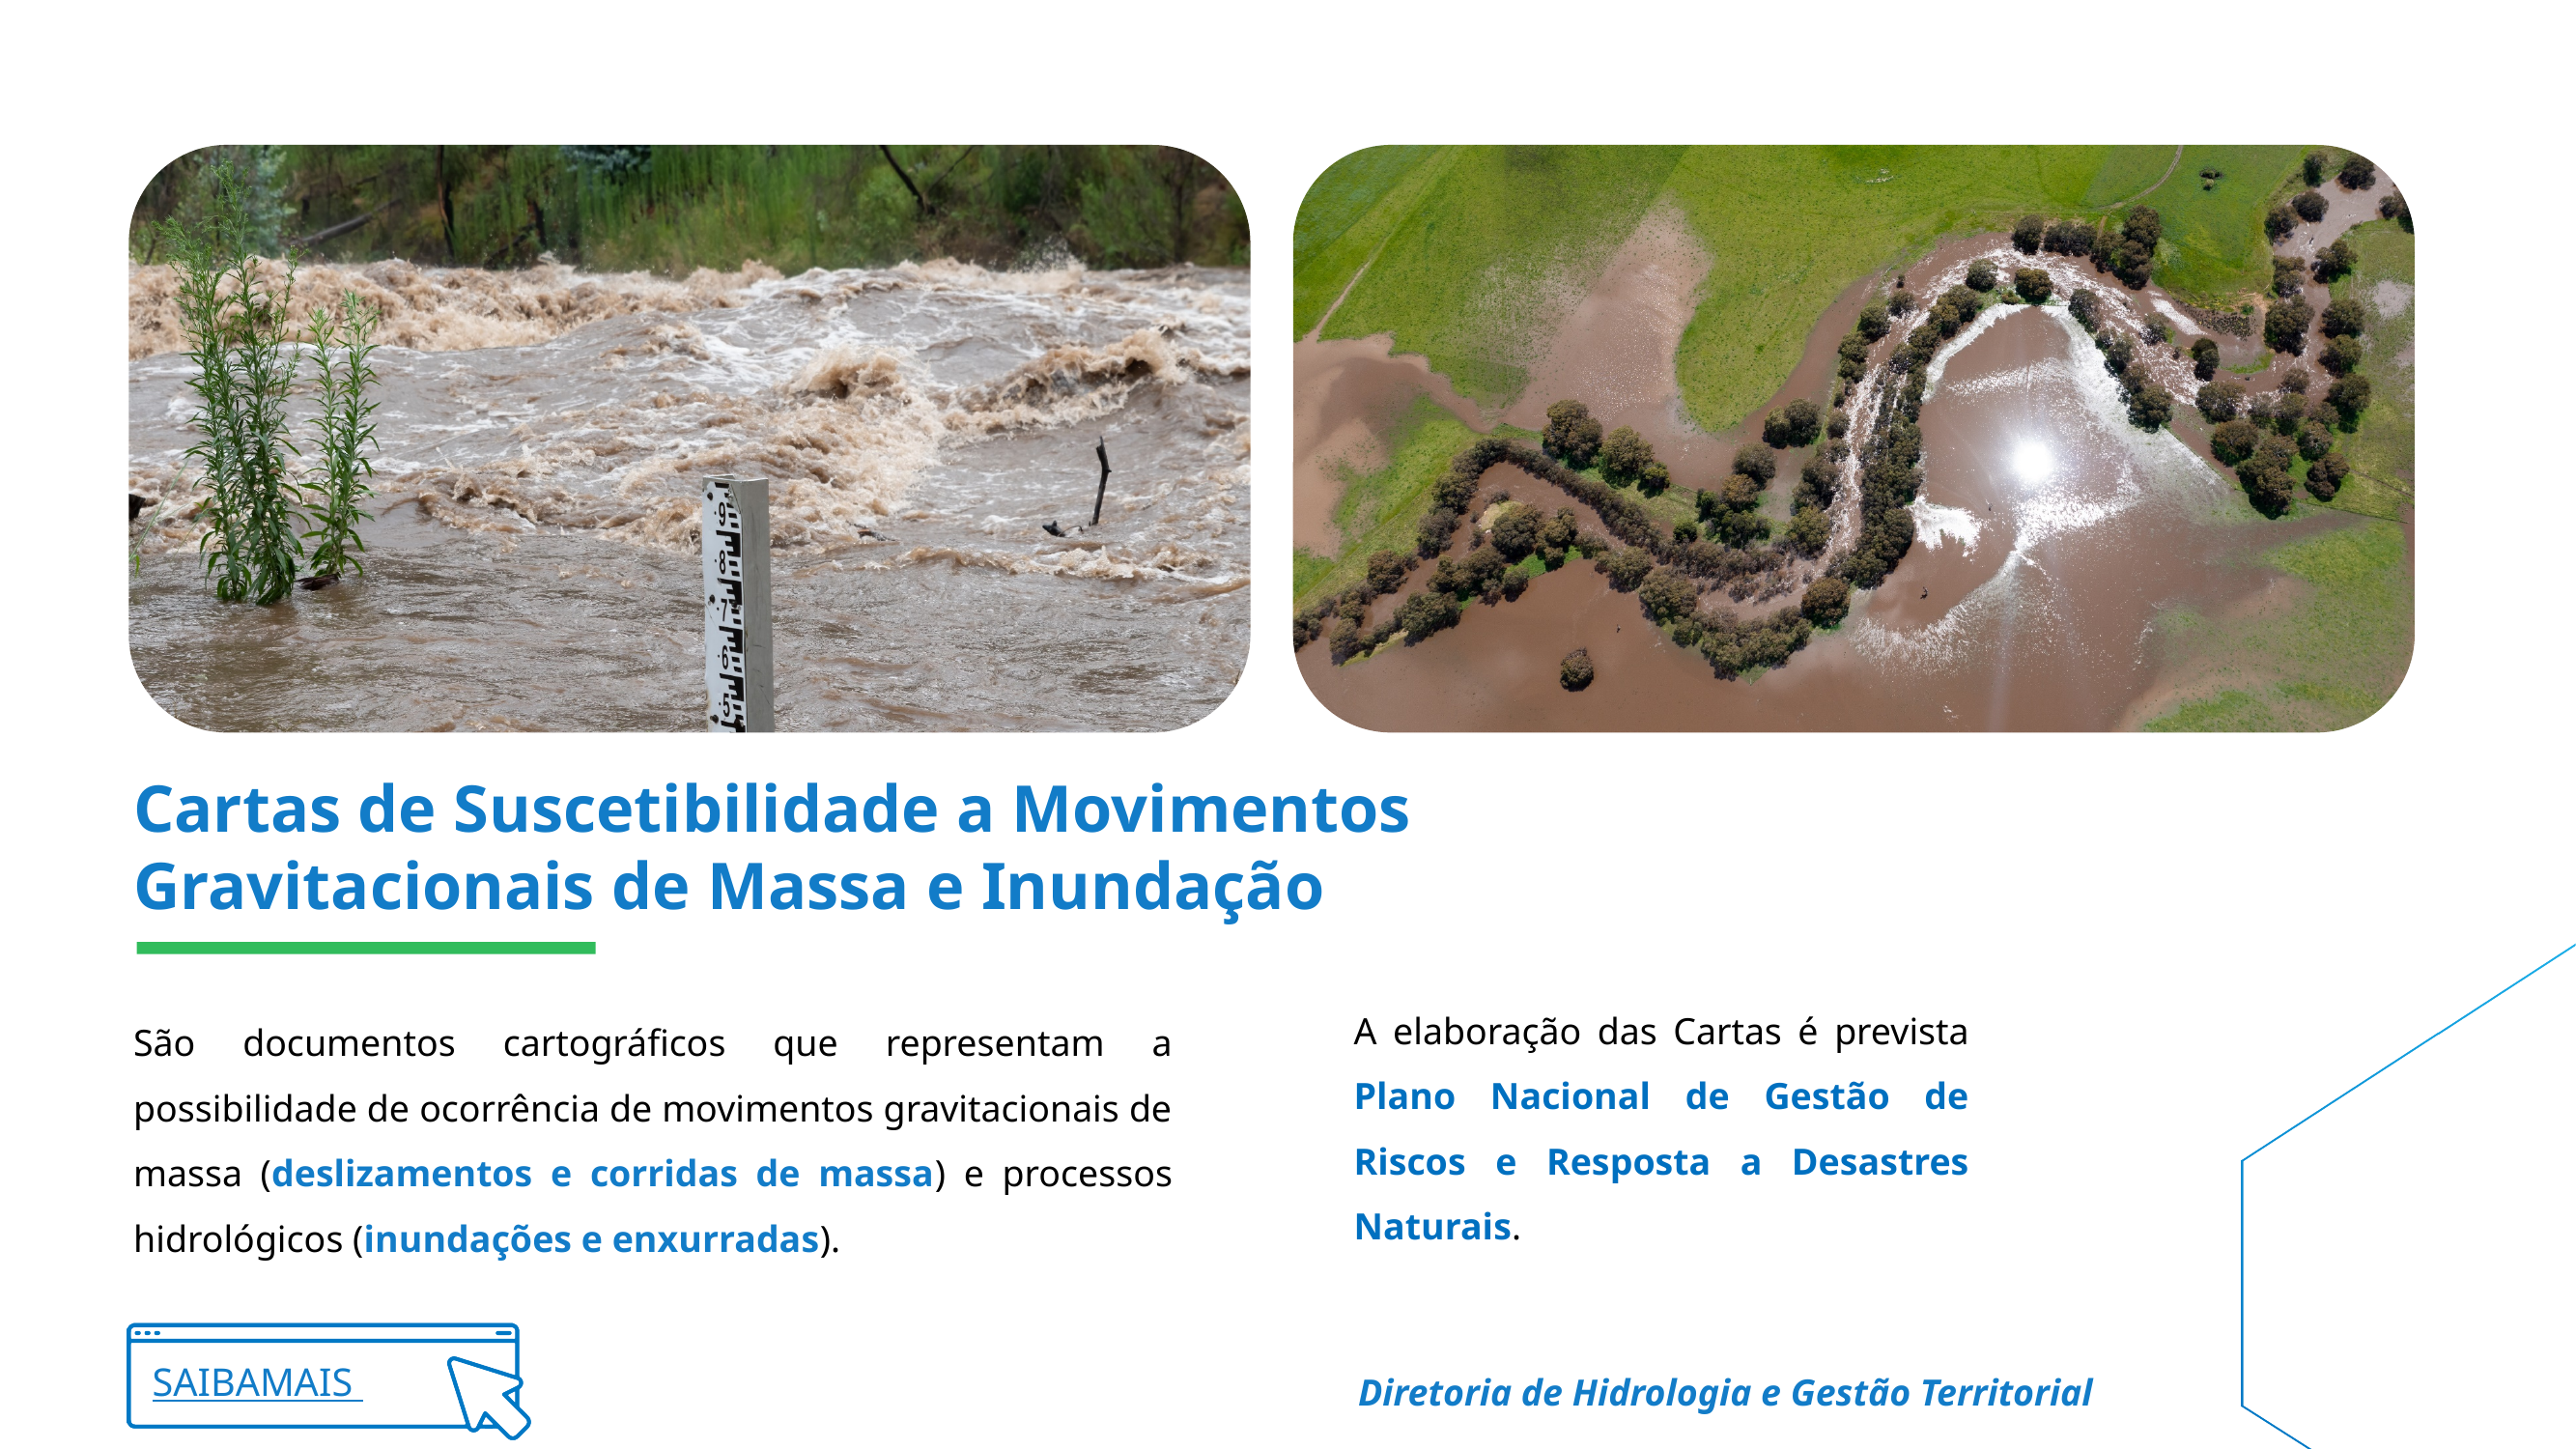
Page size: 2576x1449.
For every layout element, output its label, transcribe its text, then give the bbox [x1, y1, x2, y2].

picture [1292, 144, 2576, 1449]
picture [128, 144, 1251, 733]
text_box Cartas de Suscetibilidade a Movimentos Gravitacionais de Massa e Inundação [119, 760, 1651, 930]
text_box A elaboração das Cartas é prevista Plano Nacional de Gestão de Riscos e Resposta a Desastres Naturais. [1353, 985, 1970, 1247]
text_box Diretoria de Hidrologia e Gestão Territorial [1343, 1355, 2220, 1421]
text_box [136, 942, 596, 954]
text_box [127, 1322, 531, 1441]
text_box São documentos cartográficos que representam a possibilidade de ocorrência de movimentos gravitacionais de massa (deslizamentos e corridas de massa) e processos hidrológicos (inundações e enxurradas). [133, 998, 1174, 1260]
